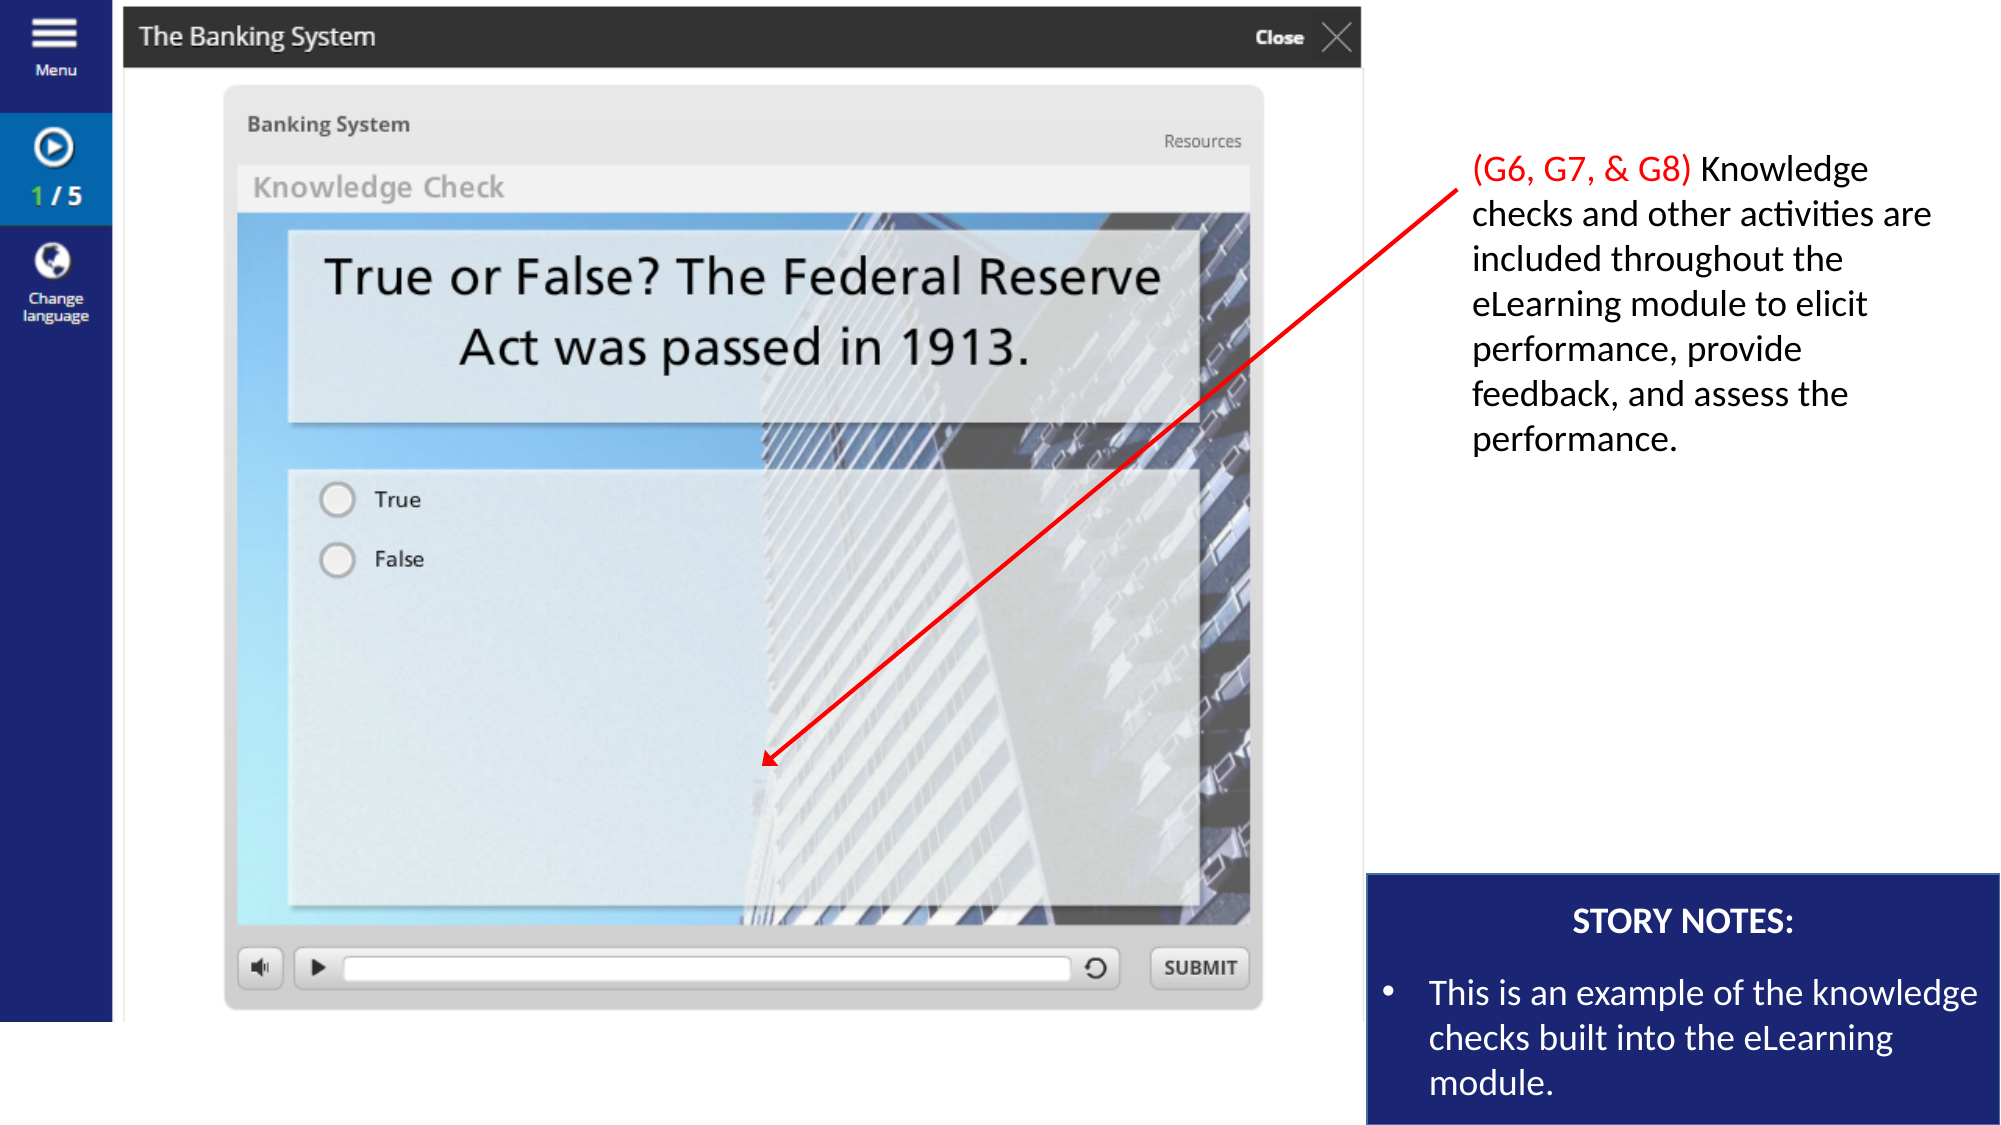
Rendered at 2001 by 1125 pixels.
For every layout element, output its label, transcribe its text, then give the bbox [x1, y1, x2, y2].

picture [0, 0, 1366, 1022]
text_box STORY NOTES: This is an example of the knowledge checks built into the eLearning module. [1366, 873, 2000, 1125]
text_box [761, 136, 1954, 766]
